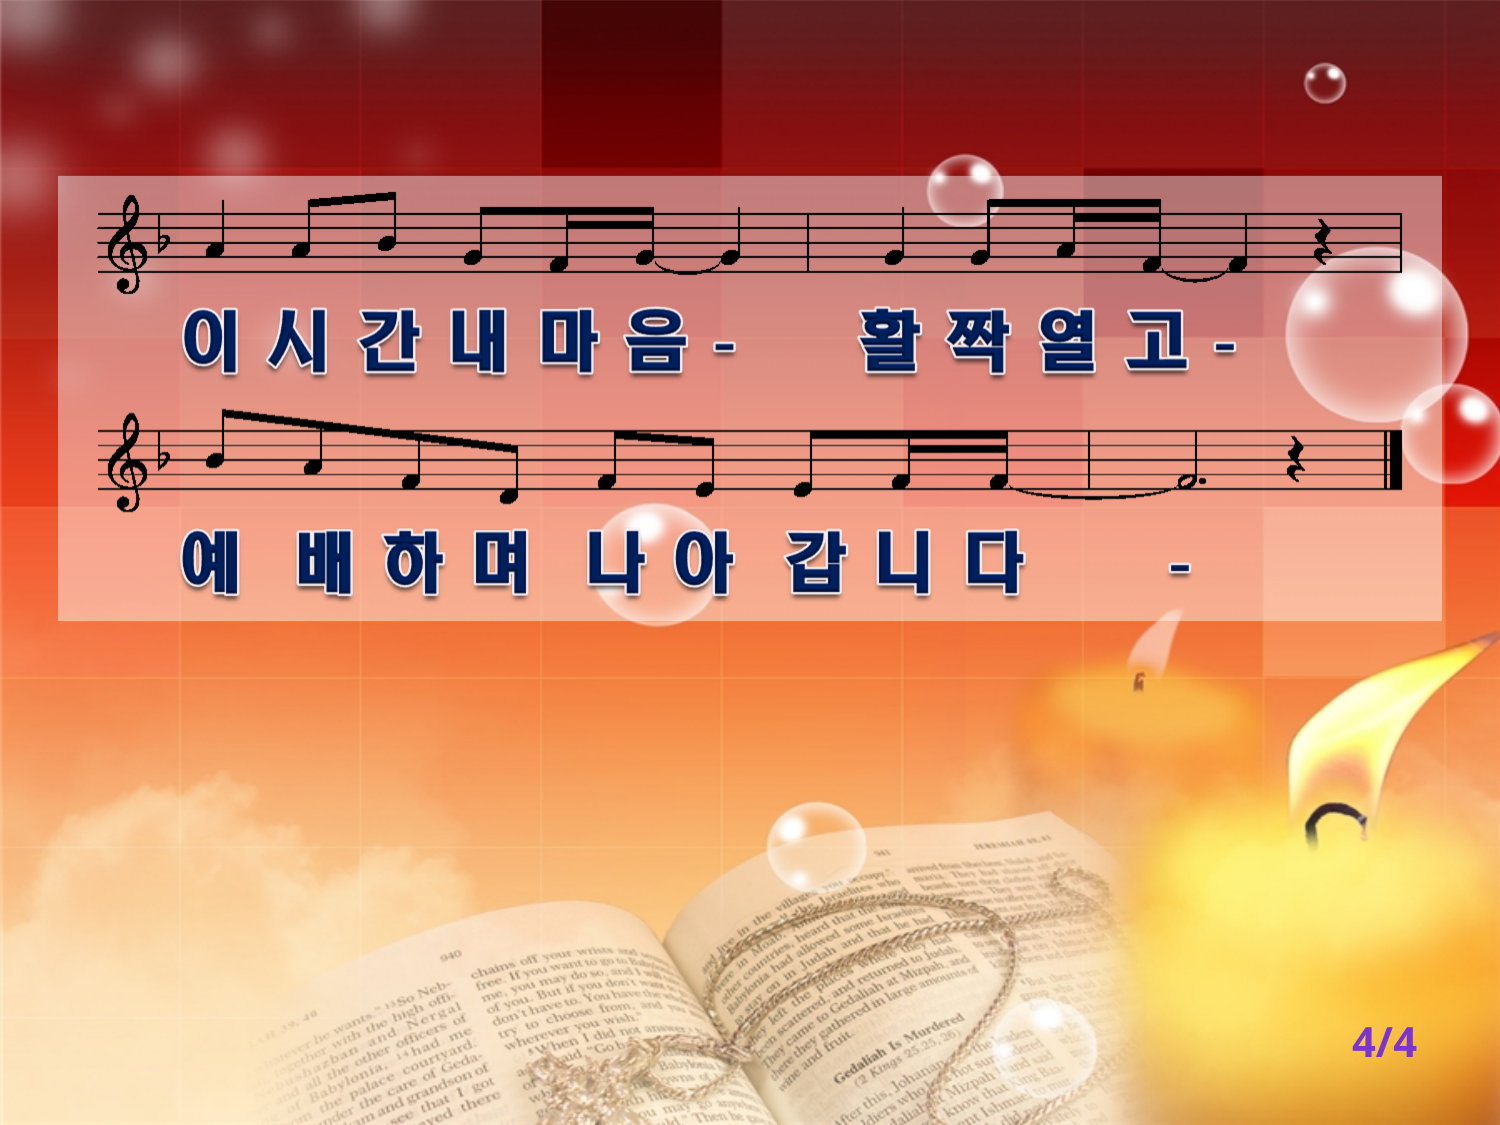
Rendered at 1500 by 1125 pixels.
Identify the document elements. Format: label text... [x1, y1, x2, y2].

text_box 4/4 [1337, 1007, 1433, 1073]
picture [0, 0, 1500, 1125]
